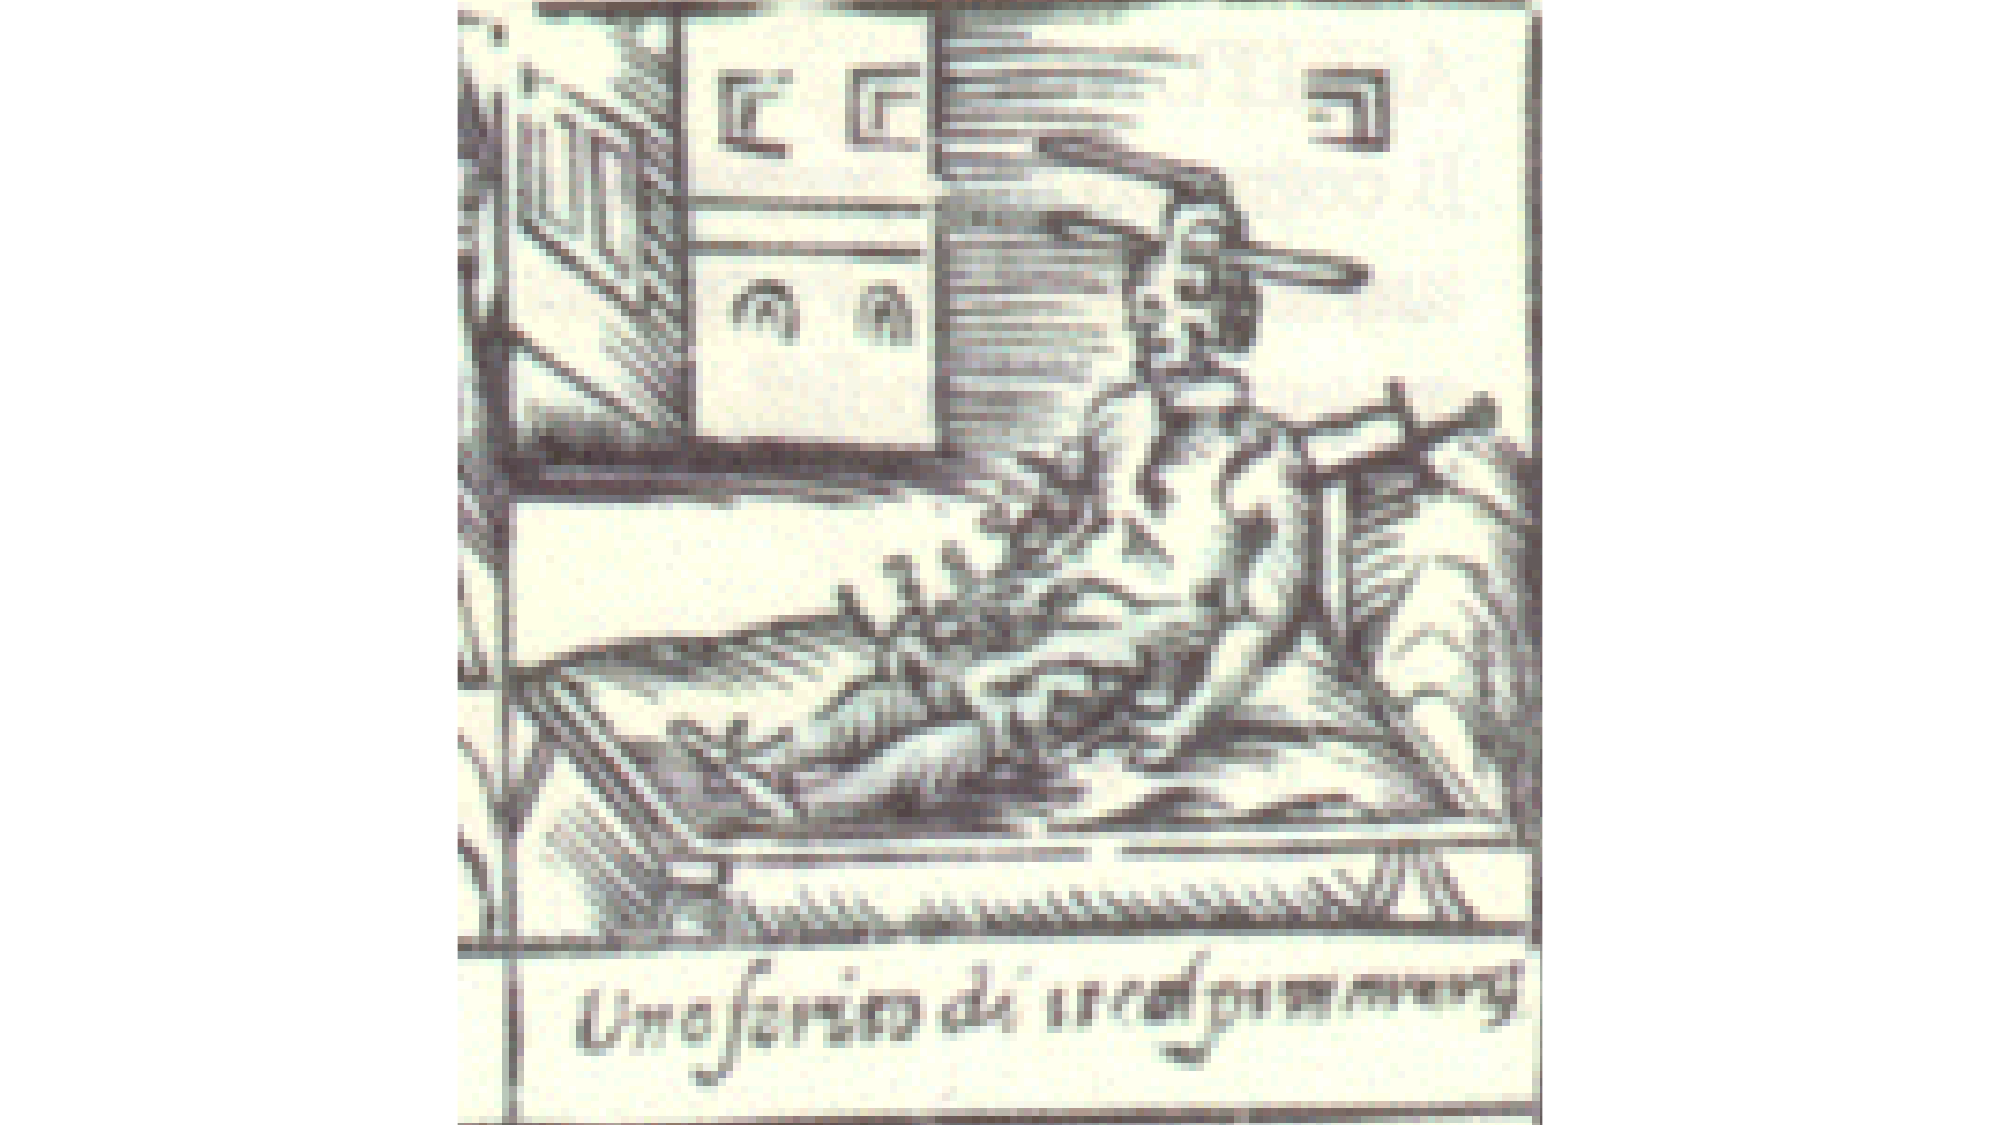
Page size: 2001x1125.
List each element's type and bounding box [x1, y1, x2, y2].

picture [457, 0, 1543, 1125]
